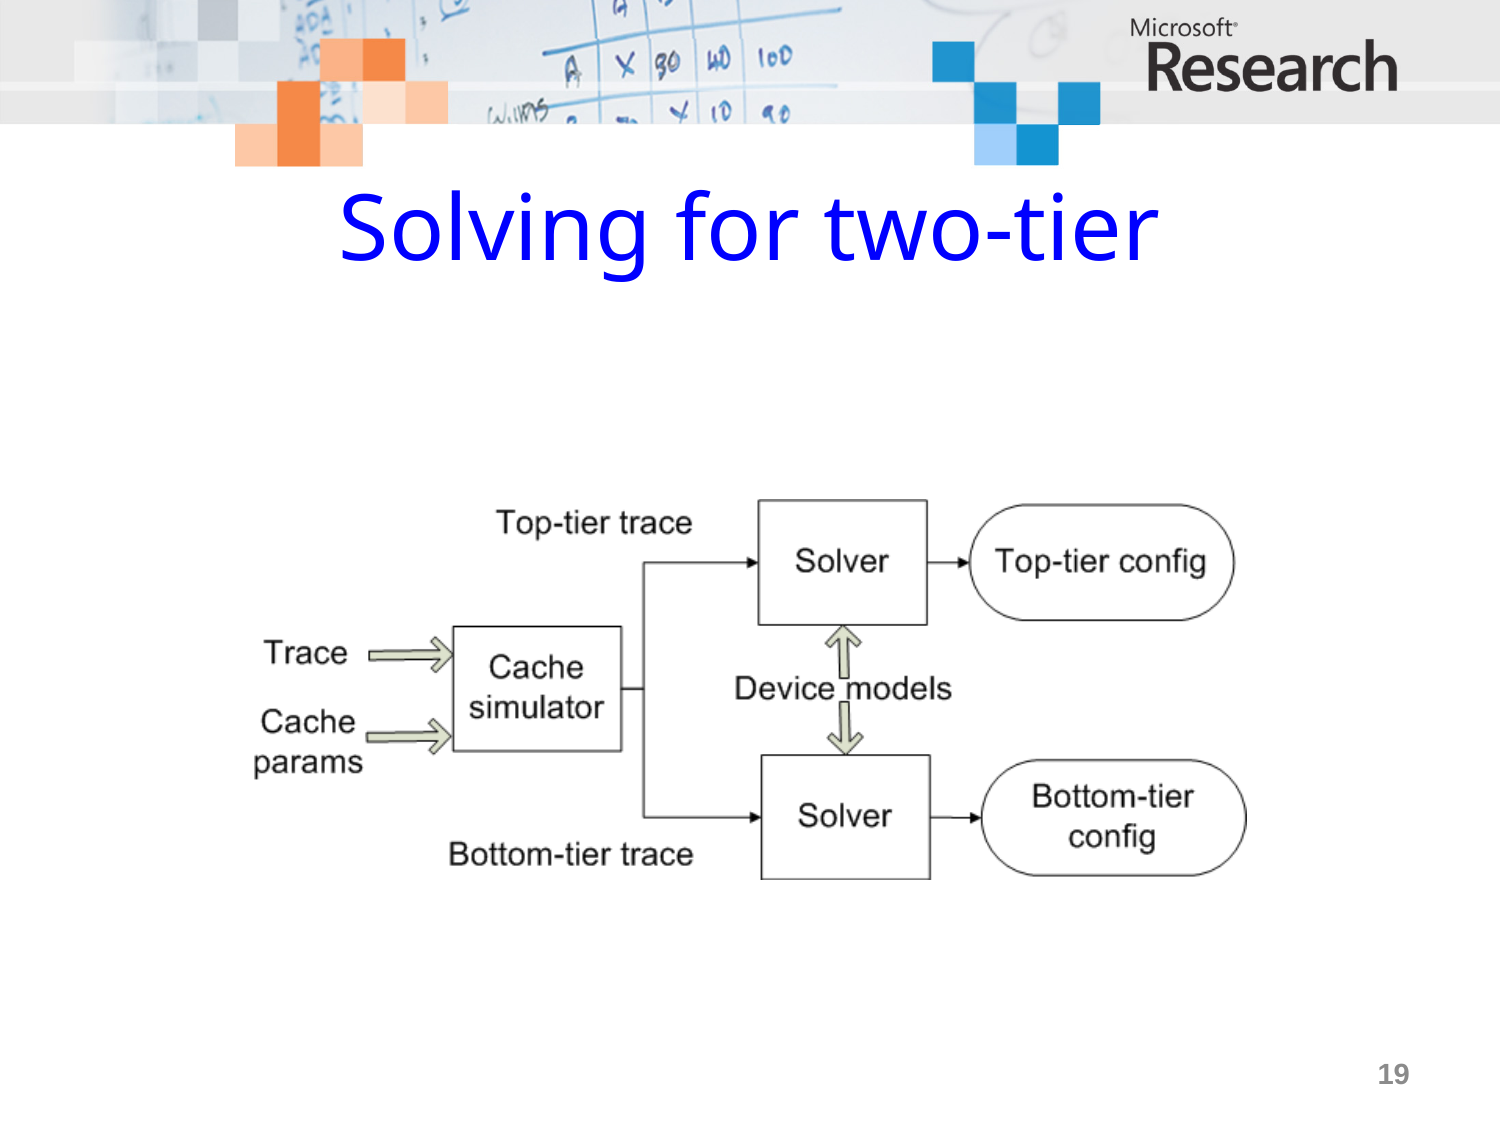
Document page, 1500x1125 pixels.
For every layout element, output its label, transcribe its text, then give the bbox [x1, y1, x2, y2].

title Solving for two-tier [74, 129, 1426, 318]
picture [0, 0, 1500, 251]
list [252, 499, 1248, 880]
slide_number 19 [1324, 1042, 1425, 1103]
